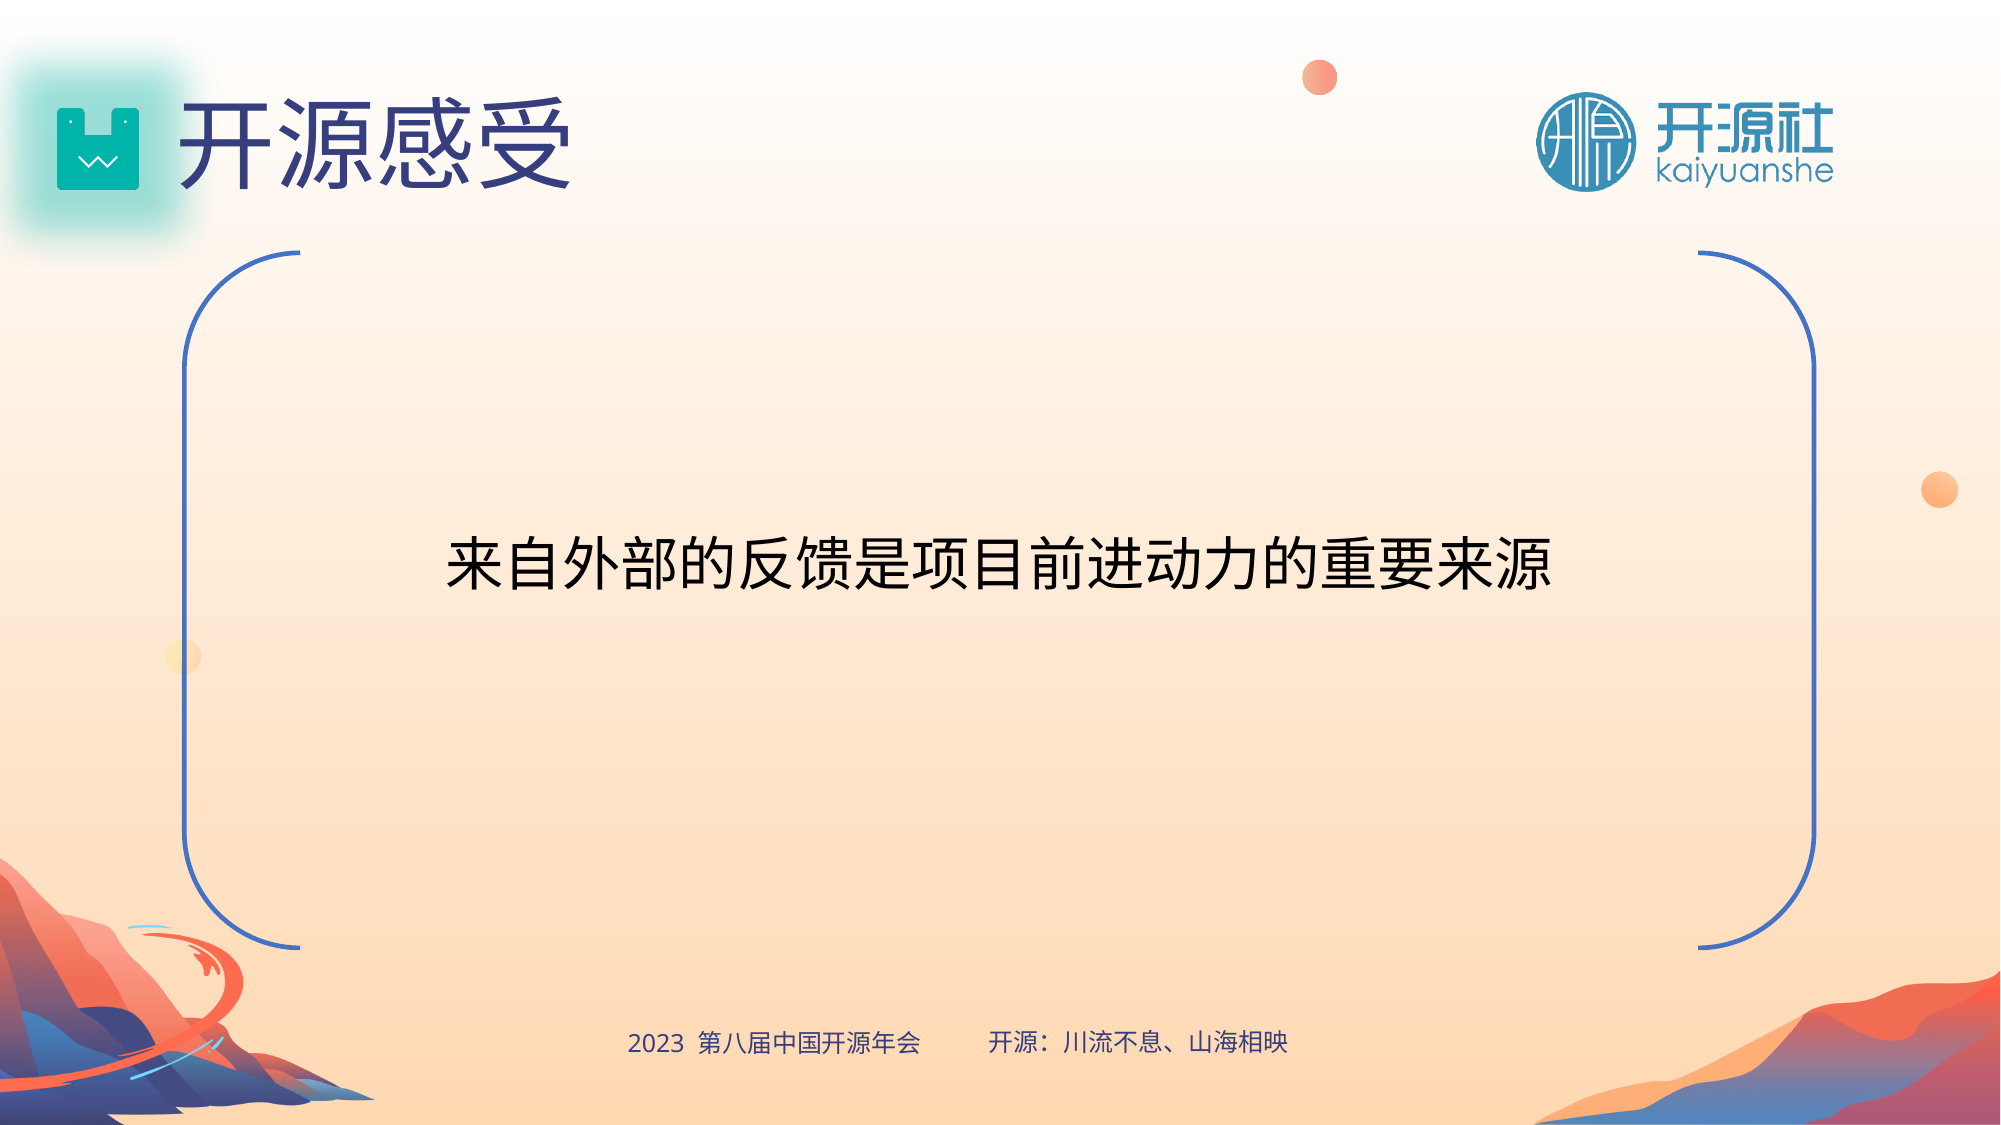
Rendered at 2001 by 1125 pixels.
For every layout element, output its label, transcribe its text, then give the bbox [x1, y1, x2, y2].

picture [0, 850, 375, 1125]
picture [57, 108, 139, 190]
text_box 来自外部的反馈是项目前进动力的重要来源 [430, 519, 1568, 605]
picture [1536, 92, 1833, 192]
picture [1534, 950, 2001, 1125]
text_box 开源感受 [160, 68, 809, 230]
text_box [183, 252, 1815, 949]
